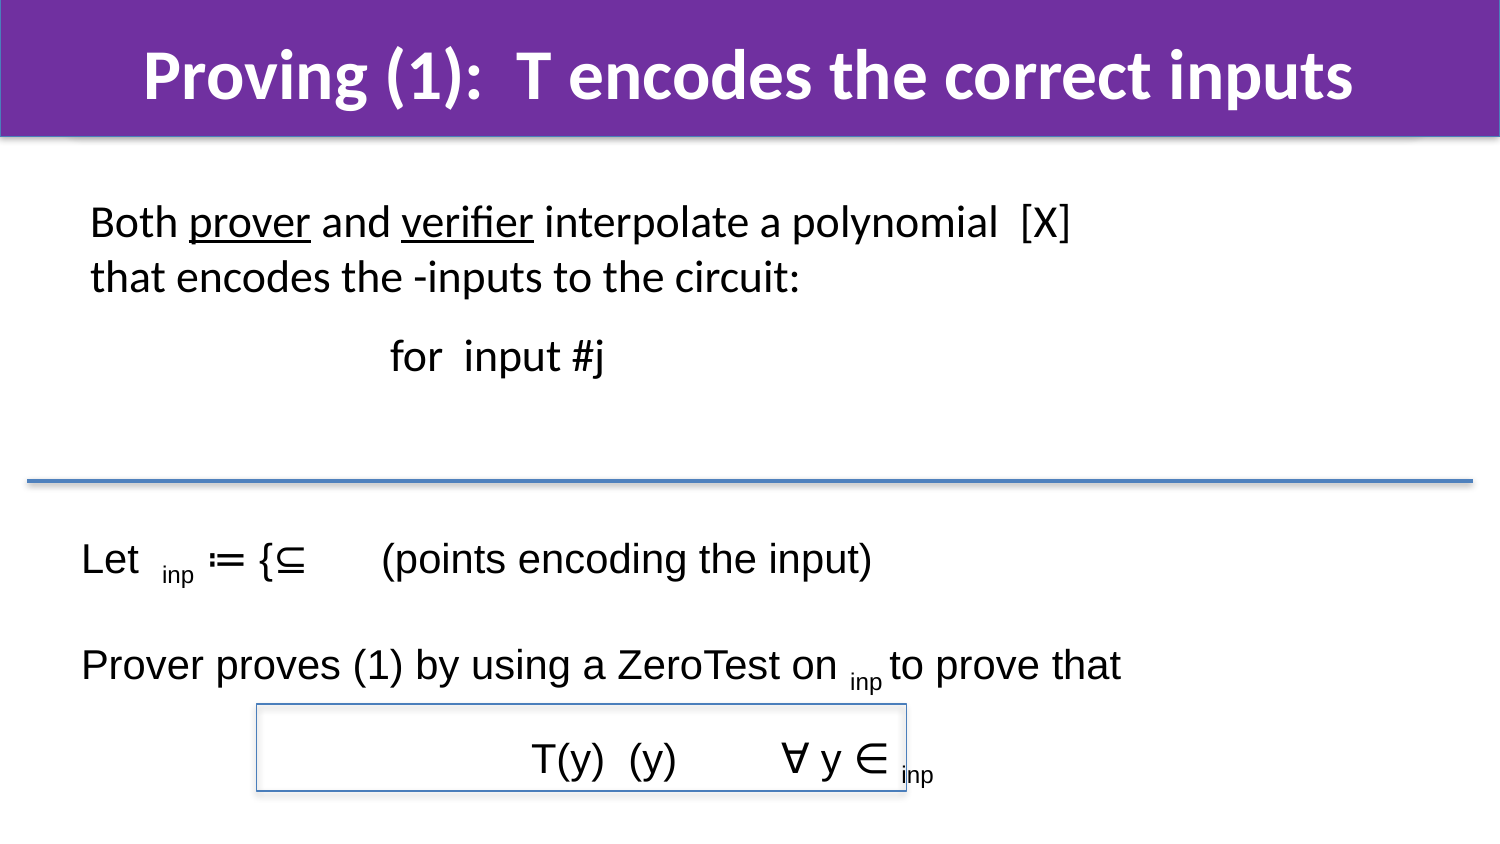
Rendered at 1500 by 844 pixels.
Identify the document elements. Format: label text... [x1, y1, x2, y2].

title Proving (1): T encodes the correct inputs [75, 20, 1425, 123]
text_box [256, 703, 907, 792]
